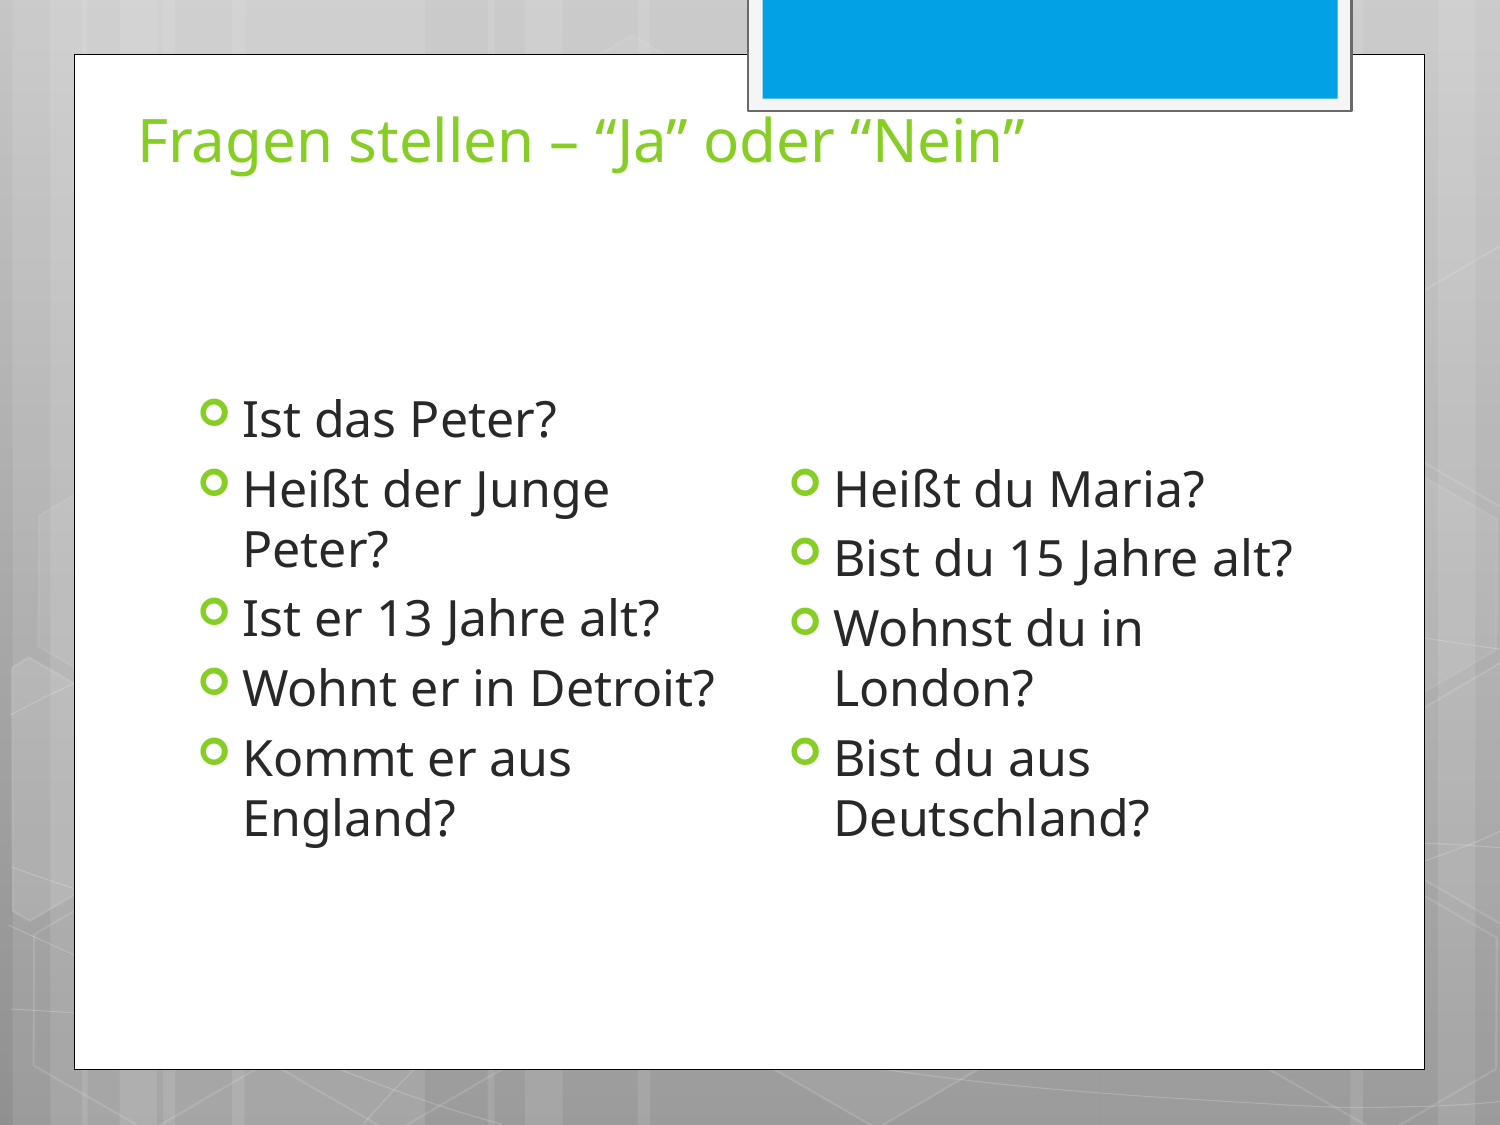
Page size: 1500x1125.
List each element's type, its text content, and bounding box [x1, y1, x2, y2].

title Fragen stellen – “Ja” oder “Nein” [122, 36, 1119, 183]
list Heißt du Maria? Bist du 15 Jahre alt? Wohnst du in London? Bist du aus Deutschland? [761, 379, 1323, 953]
list Ist das Peter? Heißt der Junge Peter? Ist er 13 Jahre alt? Wohnt er in Detroit? Kommt er aus England? [171, 379, 732, 953]
